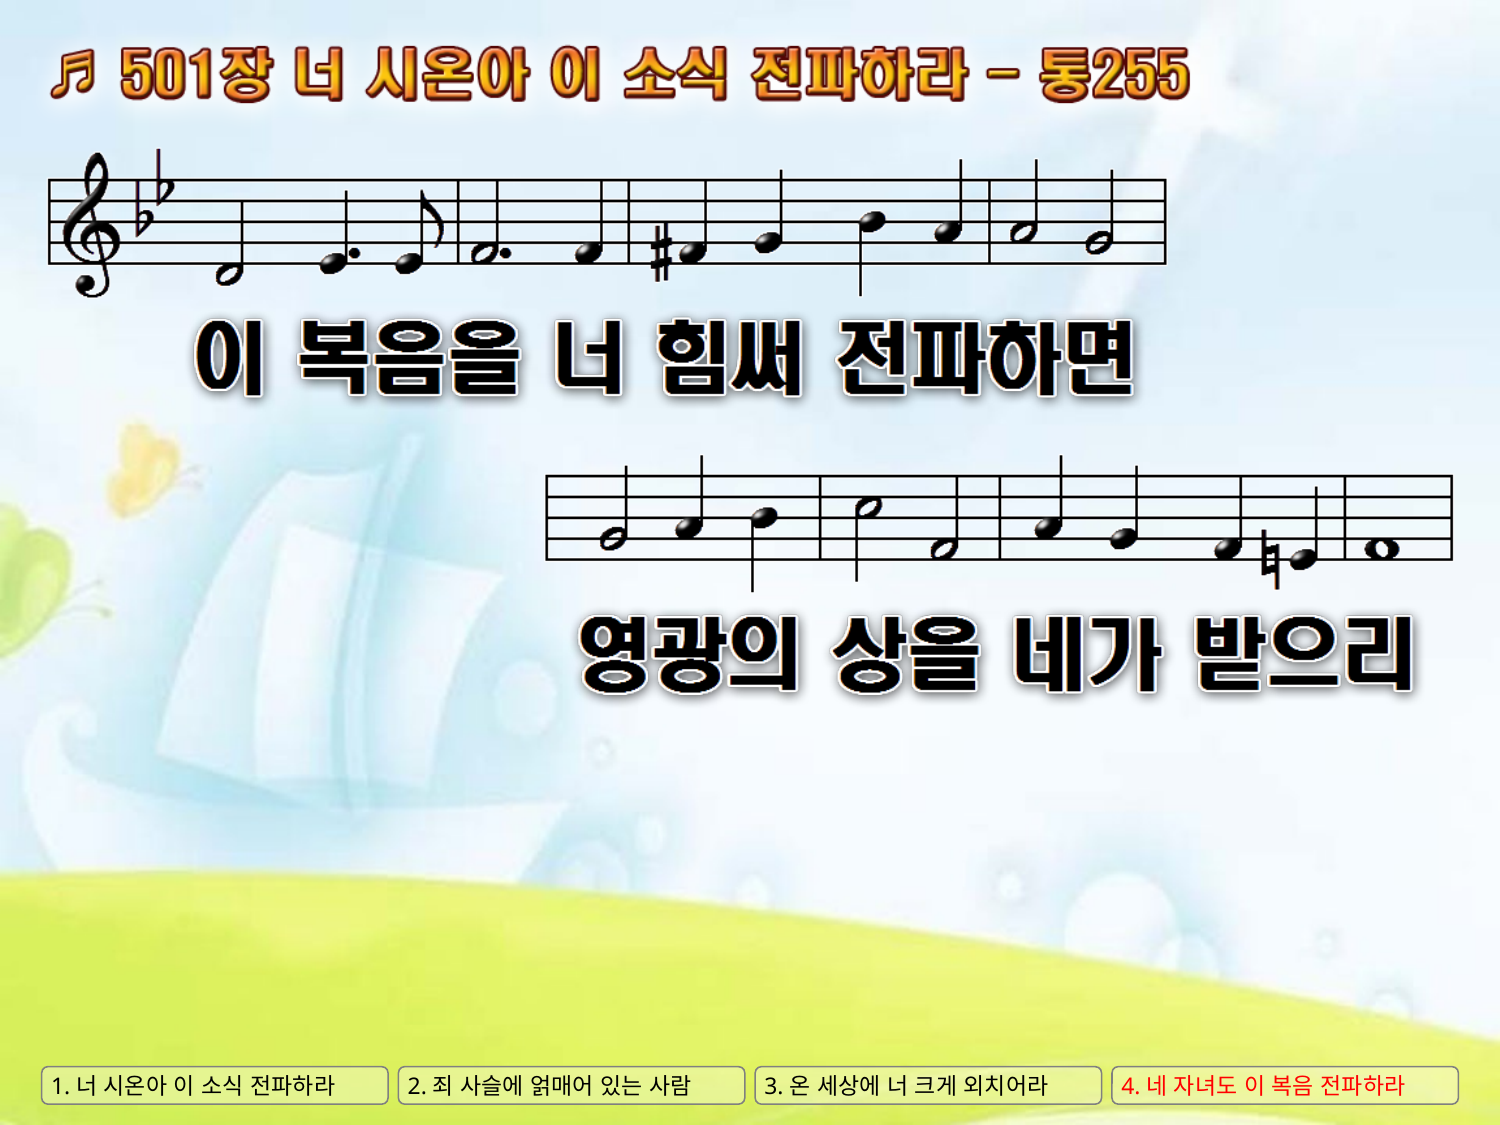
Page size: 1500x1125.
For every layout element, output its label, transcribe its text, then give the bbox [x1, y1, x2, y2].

text_box 1.너 시온아 이 소식 전파하라 [41, 1066, 389, 1105]
picture [0, 0, 1500, 1125]
text_box 2.죄 사슬에 얽매어 있는 사람 [398, 1066, 745, 1105]
text_box 3.온 세상에 너 크게 외치어라 [755, 1066, 1102, 1105]
text_box 4.네 자녀도 이 복음 전파하라 [1111, 1066, 1459, 1105]
